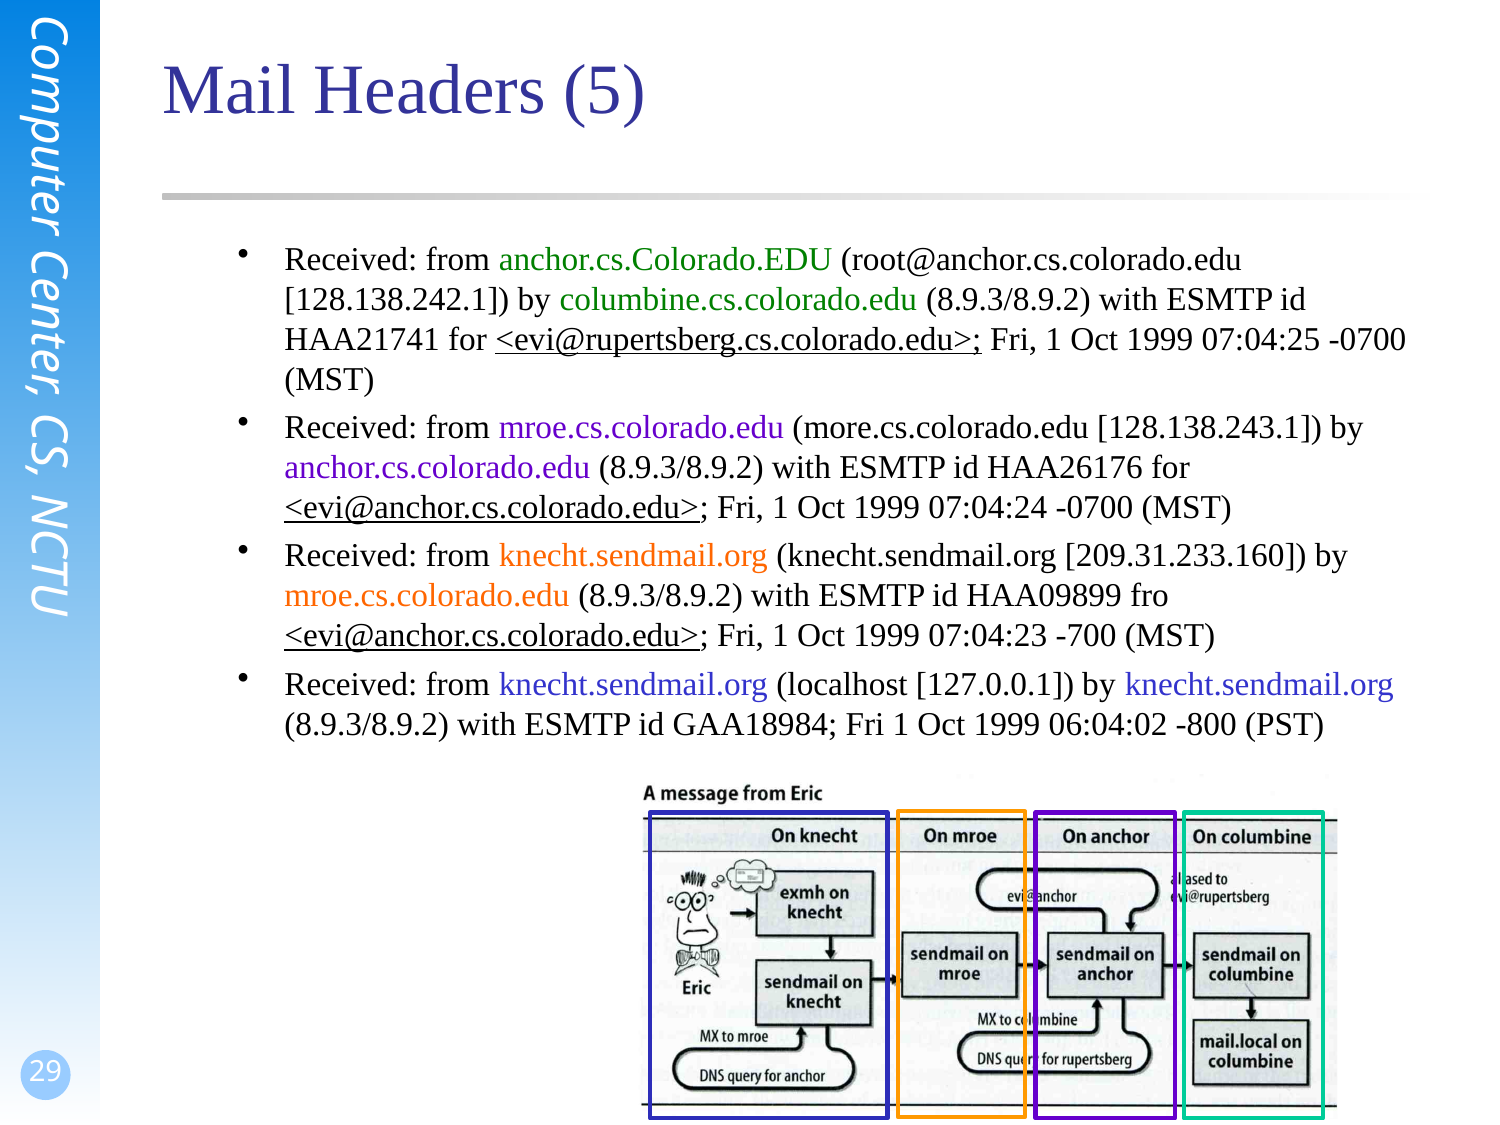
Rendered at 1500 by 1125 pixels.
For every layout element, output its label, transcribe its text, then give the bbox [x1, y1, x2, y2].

title Mail Headers (5) [162, 42, 1438, 231]
picture [637, 774, 1338, 1119]
list Received: from anchor.cs.Colorado.EDU (root@anchor.cs.colorado.edu [128.138.242.1]) by columbine.cs.colorado.edu (8.9.3/8.9.2) with ESMTP id HAA21741 for <evi@rupertsberg.cs.colorado.edu>; Fri, 1 Oct 1999 07:04:25 -0700 (MST) Received: from mroe.cs.colorado.edu (more.cs.colorado.edu [128.138.243.1]) by anchor.cs.colorado.edu (8.9.3/8.9.2) with ESMTP id HAA26176 for <evi@anchor.cs.colorado.edu>; Fri, 1 Oct 1999 07:04:24 -0700 (MST) Received: from knecht.sendmail.org (knecht.sendmail.org [209.31.233.160]) by mroe.cs.colorado.edu (8.9.3/8.9.2) with ESMTP id HAA09899 fro <evi@anchor.cs.colorado.edu>; Fri, 1 Oct 1999 07:04:23 -700 (MST) Received: from knecht.sendmail.org (localhost [127.0.0.1]) by knecht.sendmail.org (8.9.3/8.9.2) with ESMTP id GAA18984; Fri 1 Oct 1999 06:04:02 -800 (PST) [162, 237, 1438, 813]
